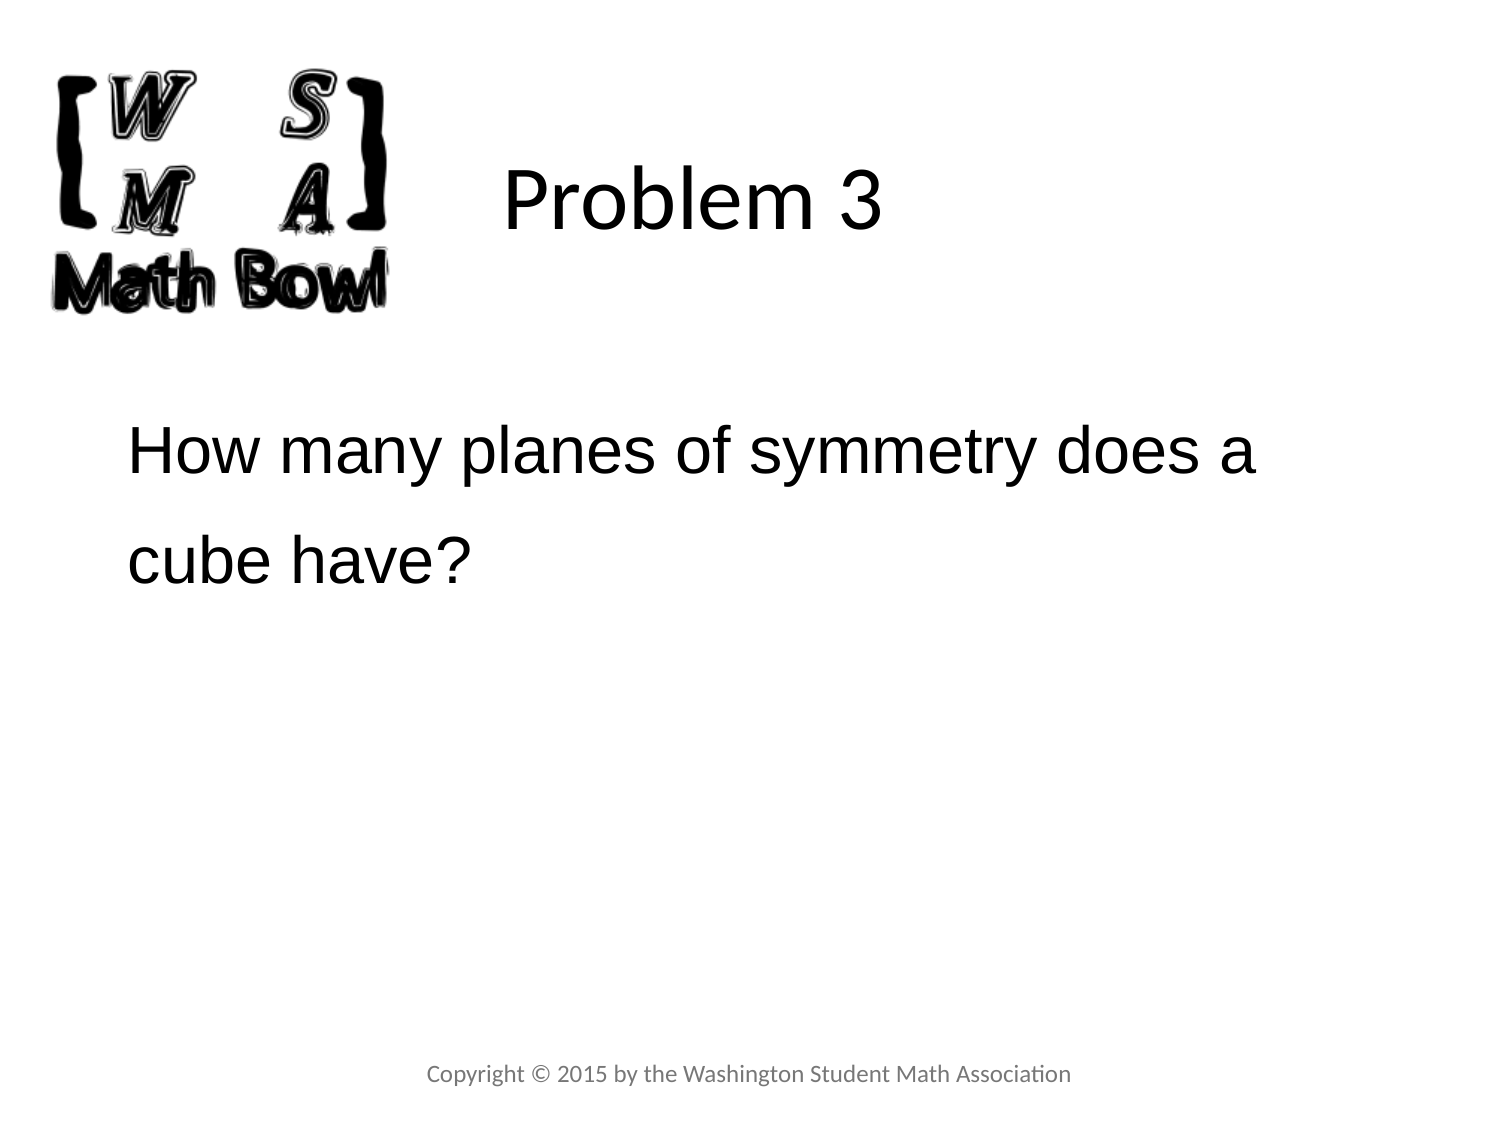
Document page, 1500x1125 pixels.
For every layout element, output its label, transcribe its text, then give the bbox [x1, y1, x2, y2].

text_box How many planes of symmetry does a cube have? [112, 369, 1426, 627]
picture [48, 62, 401, 324]
title Problem 3 [487, 99, 1400, 287]
text_box Copyright © 2015 by the Washington Student Math Association [374, 1050, 1125, 1096]
